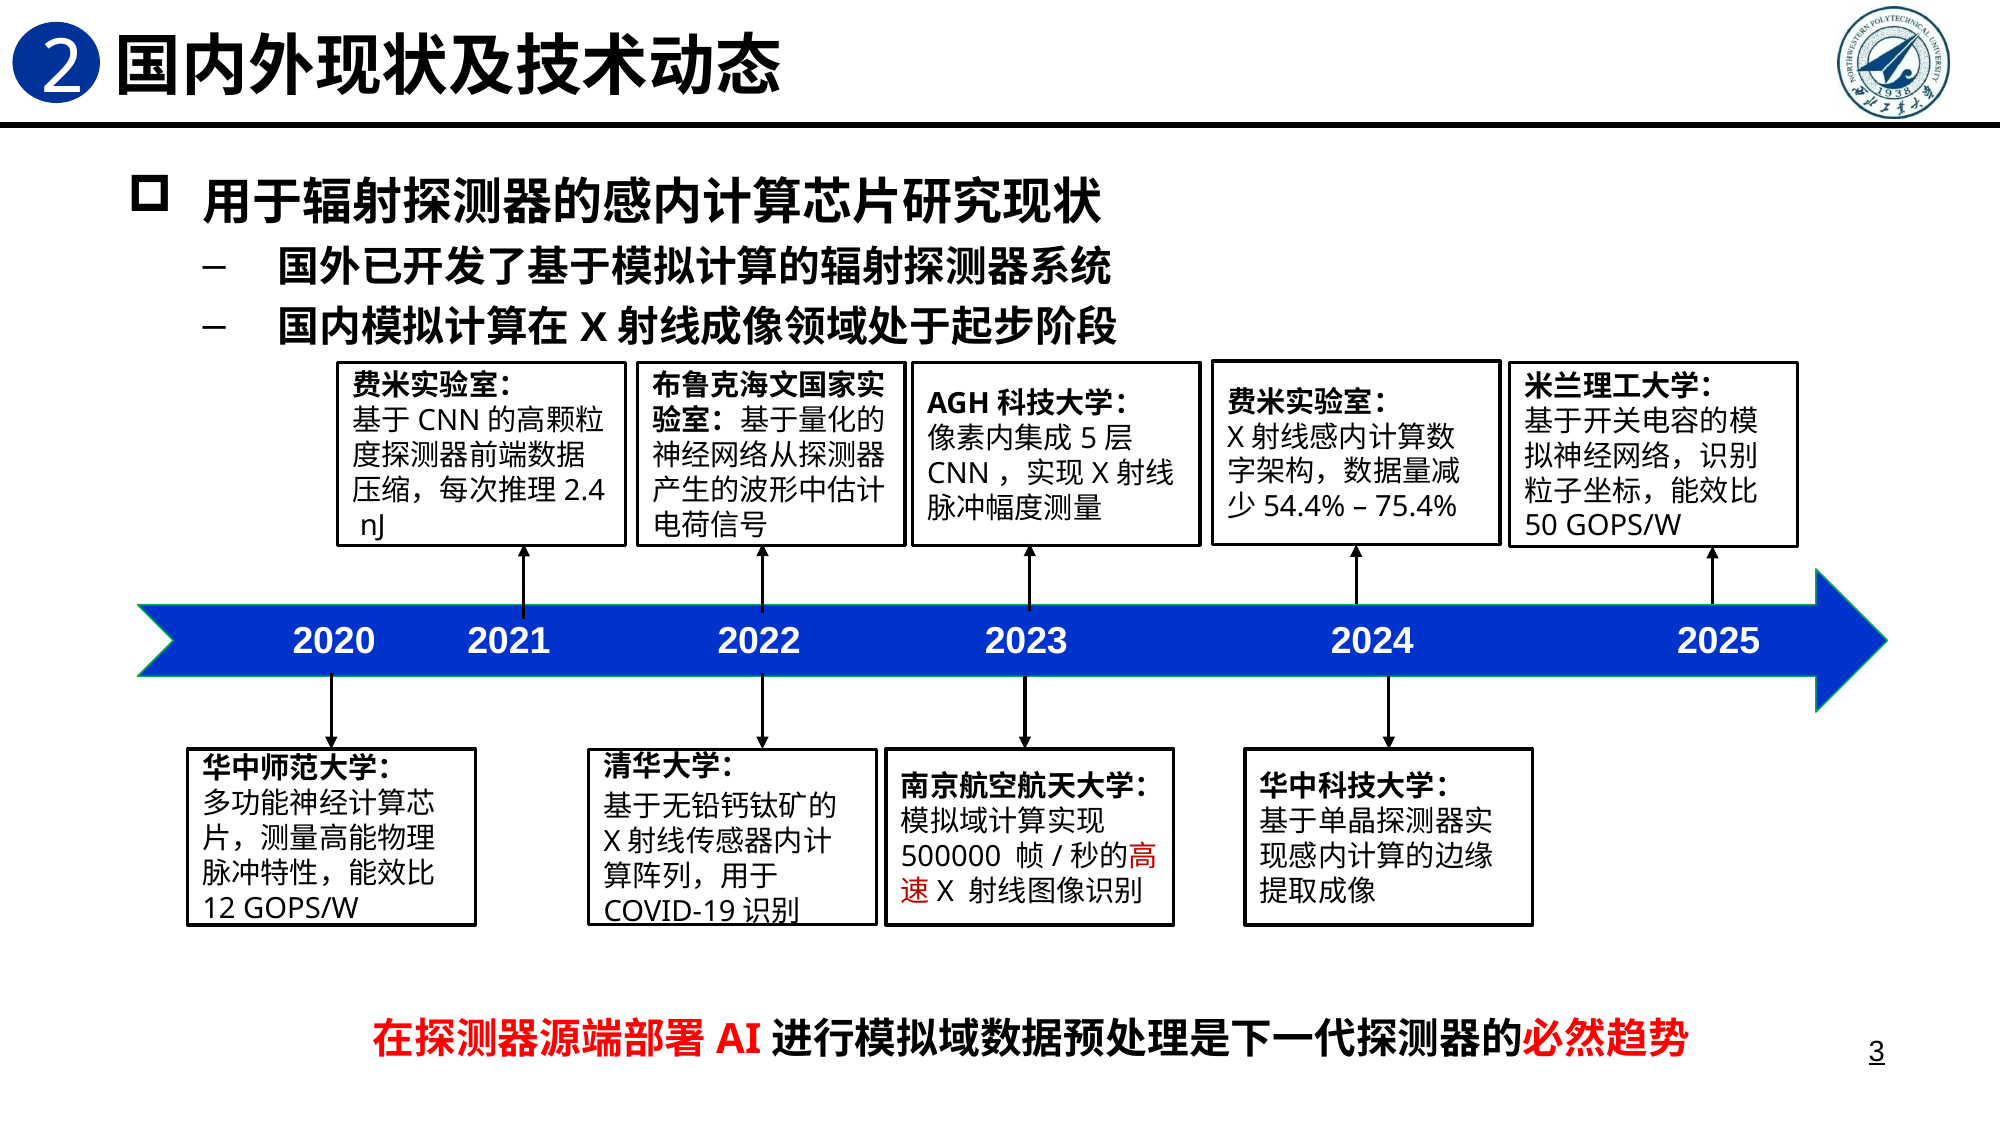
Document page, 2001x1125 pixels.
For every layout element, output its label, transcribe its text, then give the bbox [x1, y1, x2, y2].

picture [1900, 6, 1950, 119]
text_box [137, 568, 1888, 713]
text_box 布鲁克海文国家实验室：基于量化的神经网络从探测器产生的波形中估计电荷信号 [637, 362, 905, 546]
text_box AGH科技大学： 像素内集成5层CNN，实现X射线脉冲幅度测量 [912, 362, 1201, 546]
text_box 2024 [1313, 611, 1439, 667]
title 国内外现状及技术动态 [99, 0, 1900, 125]
text_box 米兰理工大学： 基于开关电容的模拟神经网络，识别粒子坐标，能效比50 GOPS/W [1509, 362, 1798, 547]
text_box 华中科技大学： 基于单晶探测器实现感内计算的边缘提取成像 [1245, 748, 1533, 925]
text_box 清华大学： 基于无铅钙钛矿的X射线传感器内计算阵列，用于COVID-19识别 [588, 749, 877, 925]
text_box 在探测器源端部署AI进行模拟域数据预处理是下一代探测器的必然趋势 [349, 1003, 1713, 1069]
text_box 费米实验室： X射线感内计算数字架构，数据量减少54.4% – 75.4% [1212, 360, 1501, 545]
text_box 南京航空航天大学： 模拟域计算实现500000 帧/秒的高速X 射线图像识别 [886, 748, 1174, 925]
slide_number 3 [1433, 1024, 1901, 1103]
text_box 2020 [275, 611, 401, 667]
text_box 华中师范大学： 多功能神经计算芯片，测量高能物理脉冲特性，能效比12 GOPS/W [187, 748, 476, 925]
text_box 2021 [449, 611, 575, 667]
text_box 2025 [1659, 611, 1785, 667]
text_box 用于辐射探测器的感内计算芯片研究现状 国外已开发了基于模拟计算的辐射探测器系统 国内模拟计算在X射线成像领域处于起步阶段 [112, 149, 1825, 429]
text_box 2023 [967, 611, 1093, 667]
text_box 费米实验室： 基于CNN的高颗粒度探测器前端数据压缩，每次推理2.4 nJ [337, 362, 626, 546]
text_box 2 [12, 21, 100, 104]
text_box 2022 [699, 611, 826, 667]
